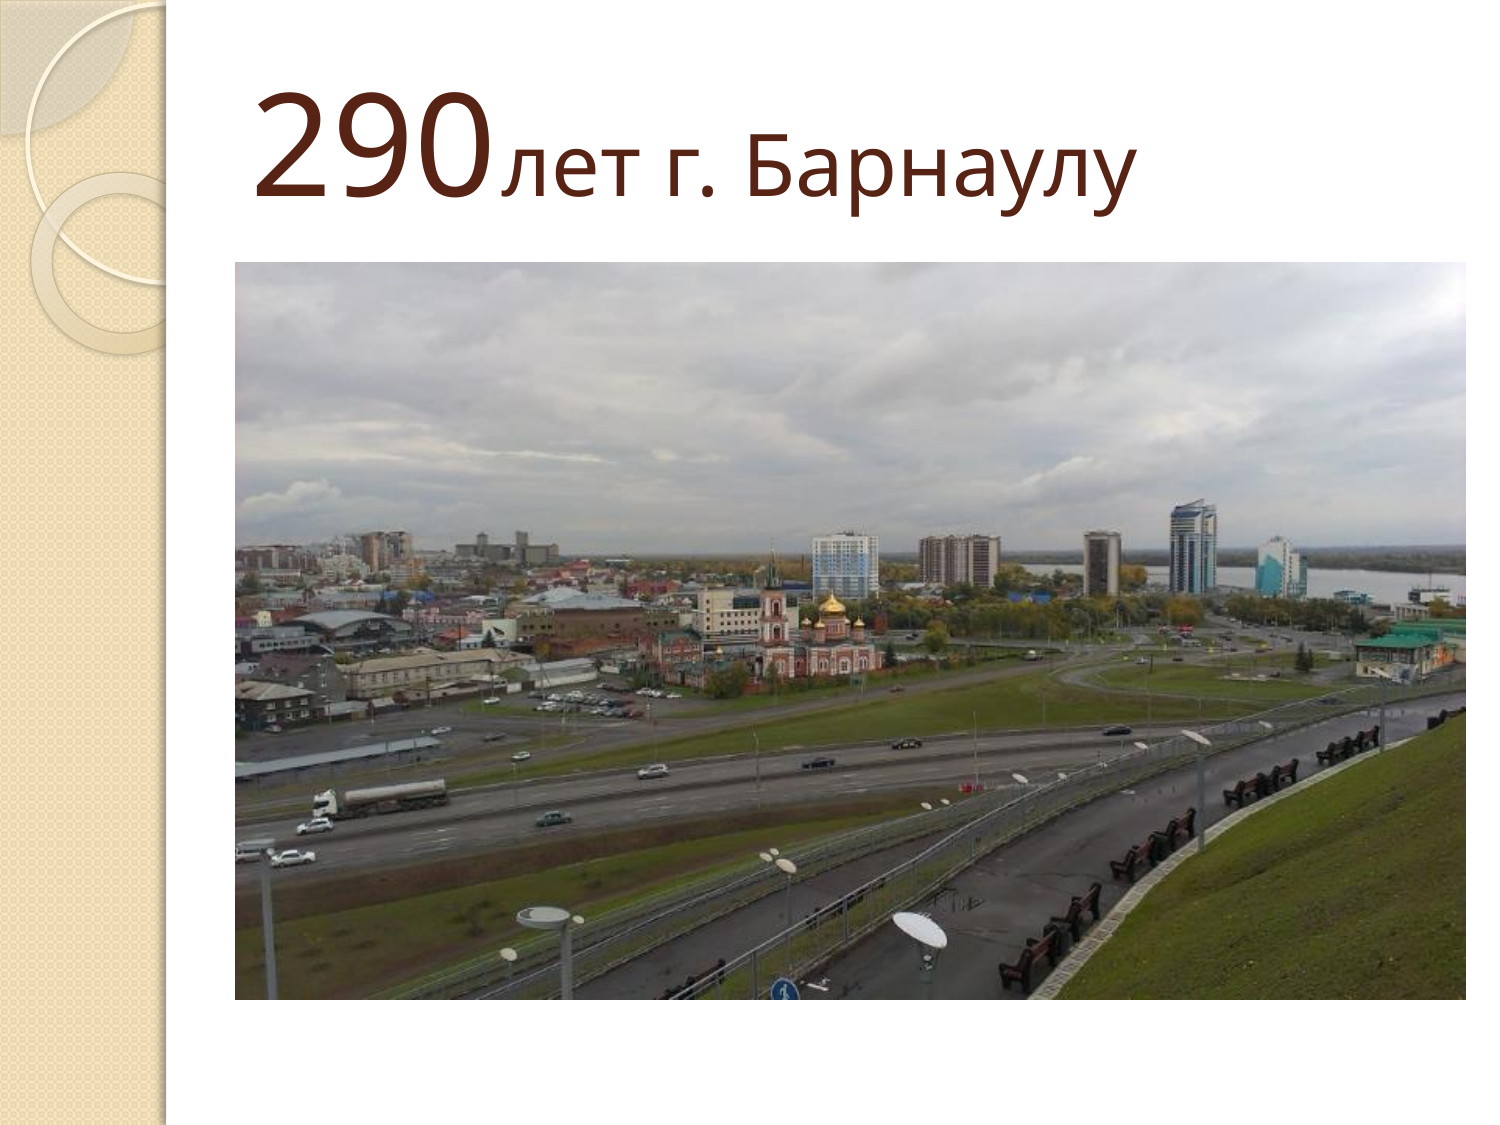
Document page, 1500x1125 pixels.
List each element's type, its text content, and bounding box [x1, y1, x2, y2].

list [235, 262, 1466, 1000]
title 290 лет г. Барнаулу [235, 45, 1466, 233]
